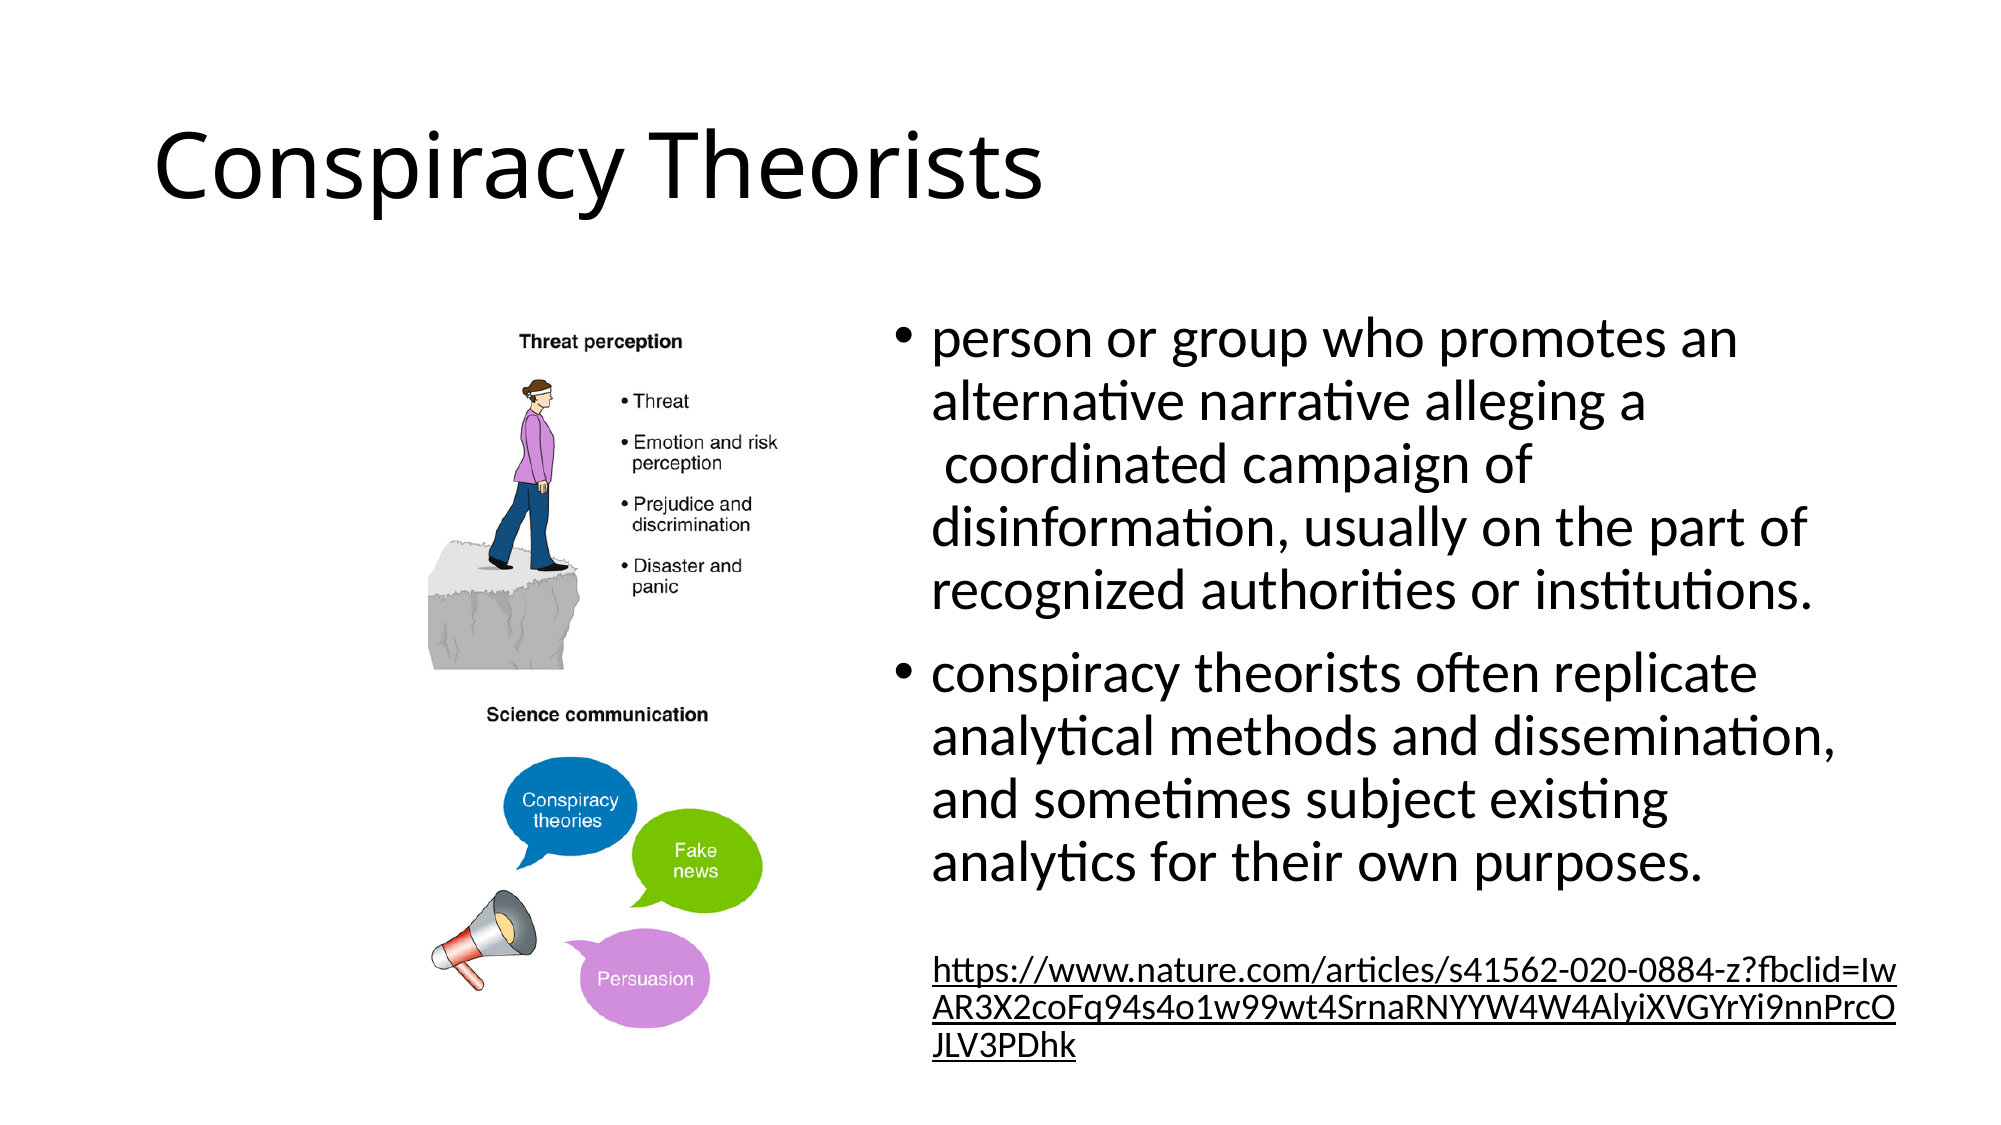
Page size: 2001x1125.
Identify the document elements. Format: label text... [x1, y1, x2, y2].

list person or group who promotes an alternative narrative alleging a coordinated campaign of disinformation, usually on the part of recognized authorities or institutions. conspiracy theorists often replicate analytical methods and dissemination, and sometimes subject existing analytics for their own purposes. [878, 299, 1863, 1014]
picture [428, 332, 794, 1046]
text_box https://www.nature.com/articles/s41562-020-0884-z?fbclid=IwAR3X2coFq94s4o1w99wt4SrnaRNYYW4W4AlyiXVGYrYi9nnPrcOJLV3PDhk [917, 937, 1918, 1043]
title Conspiracy Theorists [137, 59, 1863, 278]
